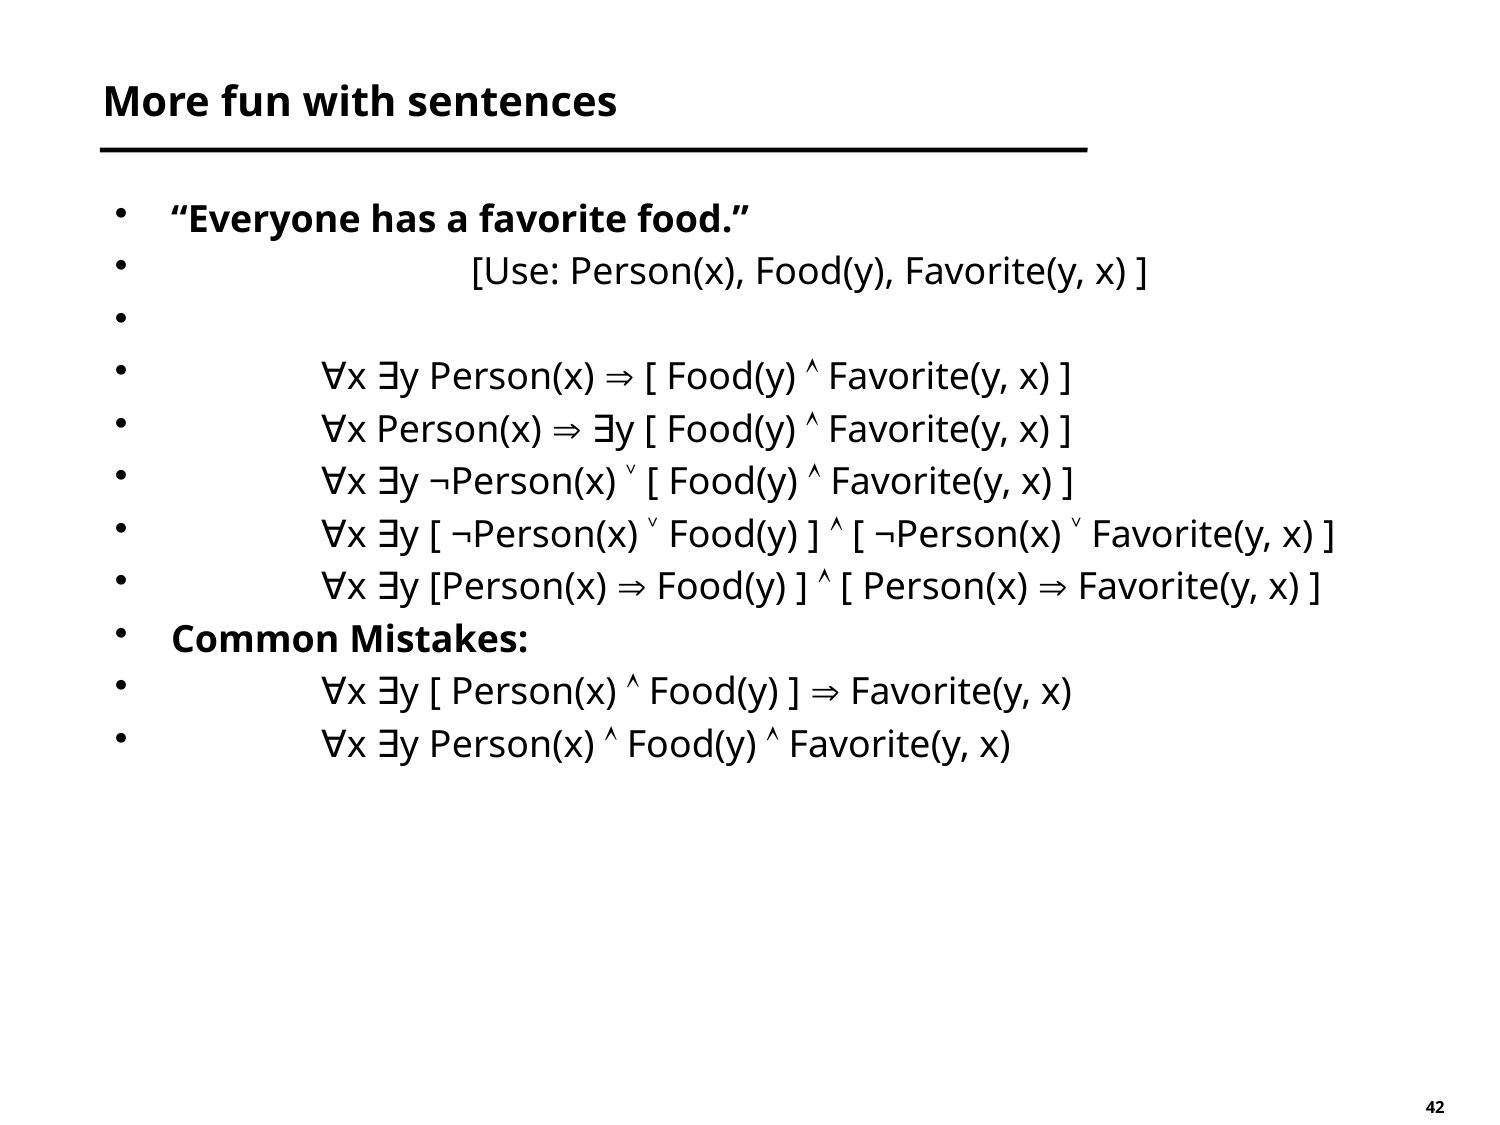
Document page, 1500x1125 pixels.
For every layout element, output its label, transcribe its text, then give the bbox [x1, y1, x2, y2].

title More fun with sentences [87, 50, 1363, 150]
list “Everyone has a favorite food.” [Use: Person(x), Food(y), Favorite(y, x) ] ∀x ∃y Person(x)  [ Food(y)  Favorite(y, x) ] ∀x Person(x)  ∃y [ Food(y)  Favorite(y, x) ] ∀x ∃y ¬Person(x) ˅ [ Food(y)  Favorite(y, x) ] ∀x ∃y [ ¬Person(x) ˅ Food(y) ]  [ ¬Person(x) ˅ Favorite(y, x) ] ∀x ∃y [Person(x)  Food(y) ]  [ Person(x)  Favorite(y, x) ] Common Mistakes: ∀x ∃y [ Person(x)  Food(y) ]  Favorite(y, x) ∀x ∃y Person(x)  Food(y)  Favorite(y, x) [99, 187, 1388, 1013]
